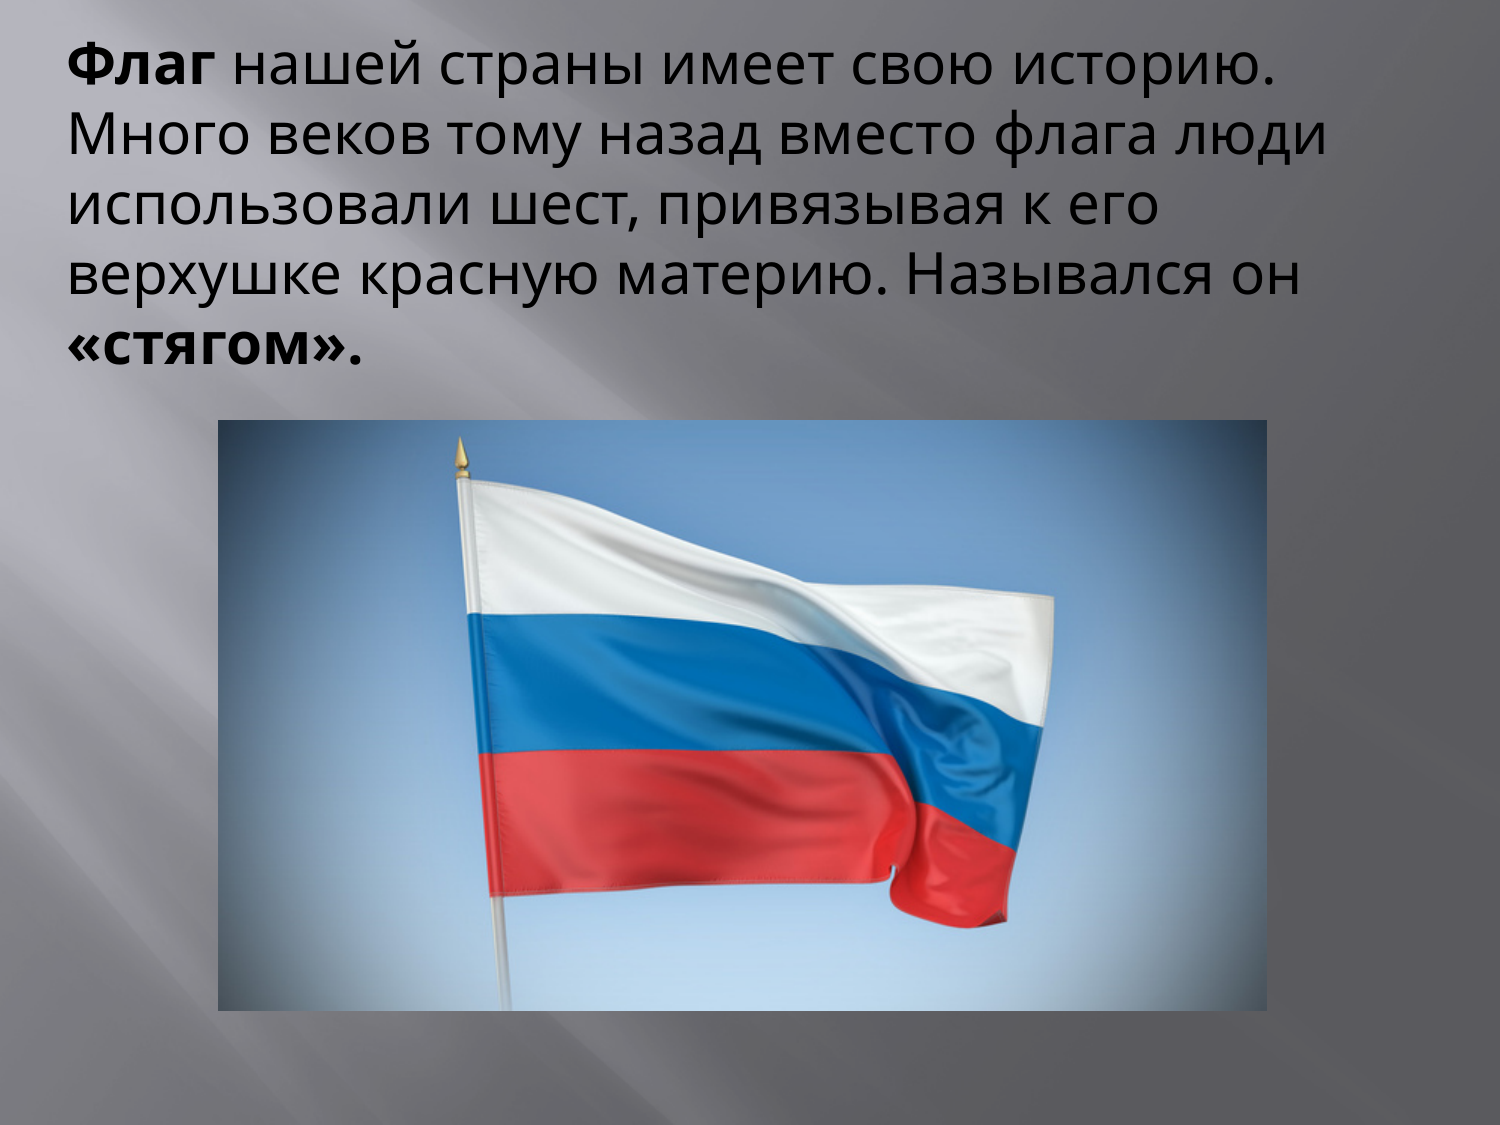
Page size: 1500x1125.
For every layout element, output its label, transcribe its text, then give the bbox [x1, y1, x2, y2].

list Флаг нашей страны имеет свою историю. Много веков тому назад вместо флага люди использовали шест, привязывая к его верхушке красную материю. Назывался он «стягом». [29, 19, 1425, 1035]
picture [218, 420, 1268, 1011]
